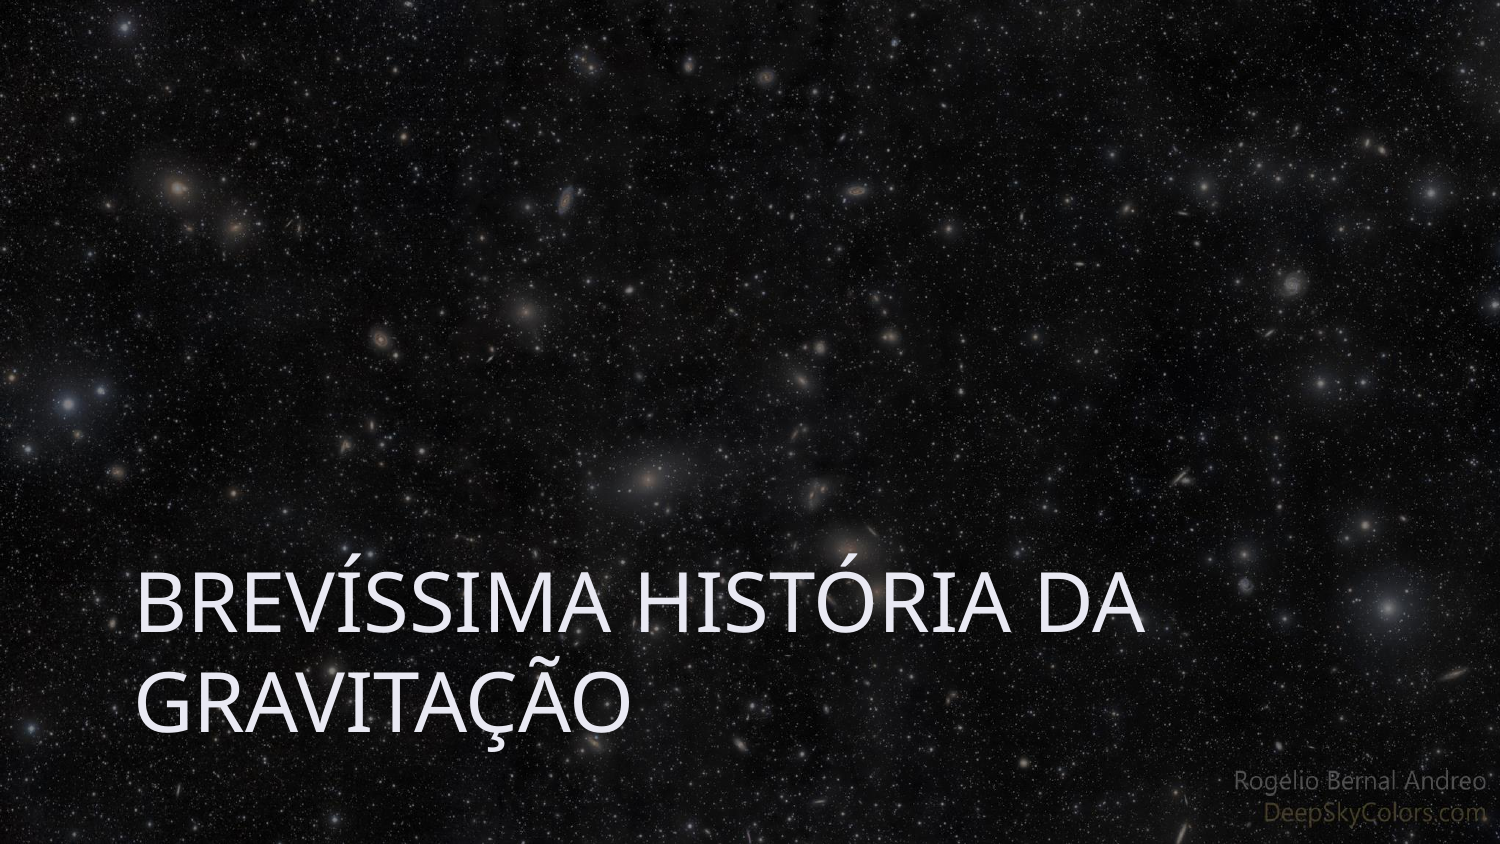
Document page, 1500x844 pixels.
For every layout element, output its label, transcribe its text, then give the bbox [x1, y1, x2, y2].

picture [0, 0, 1500, 844]
title BREVÍSSIMA HISTÓRIA DA Gravitação [118, 542, 1500, 710]
